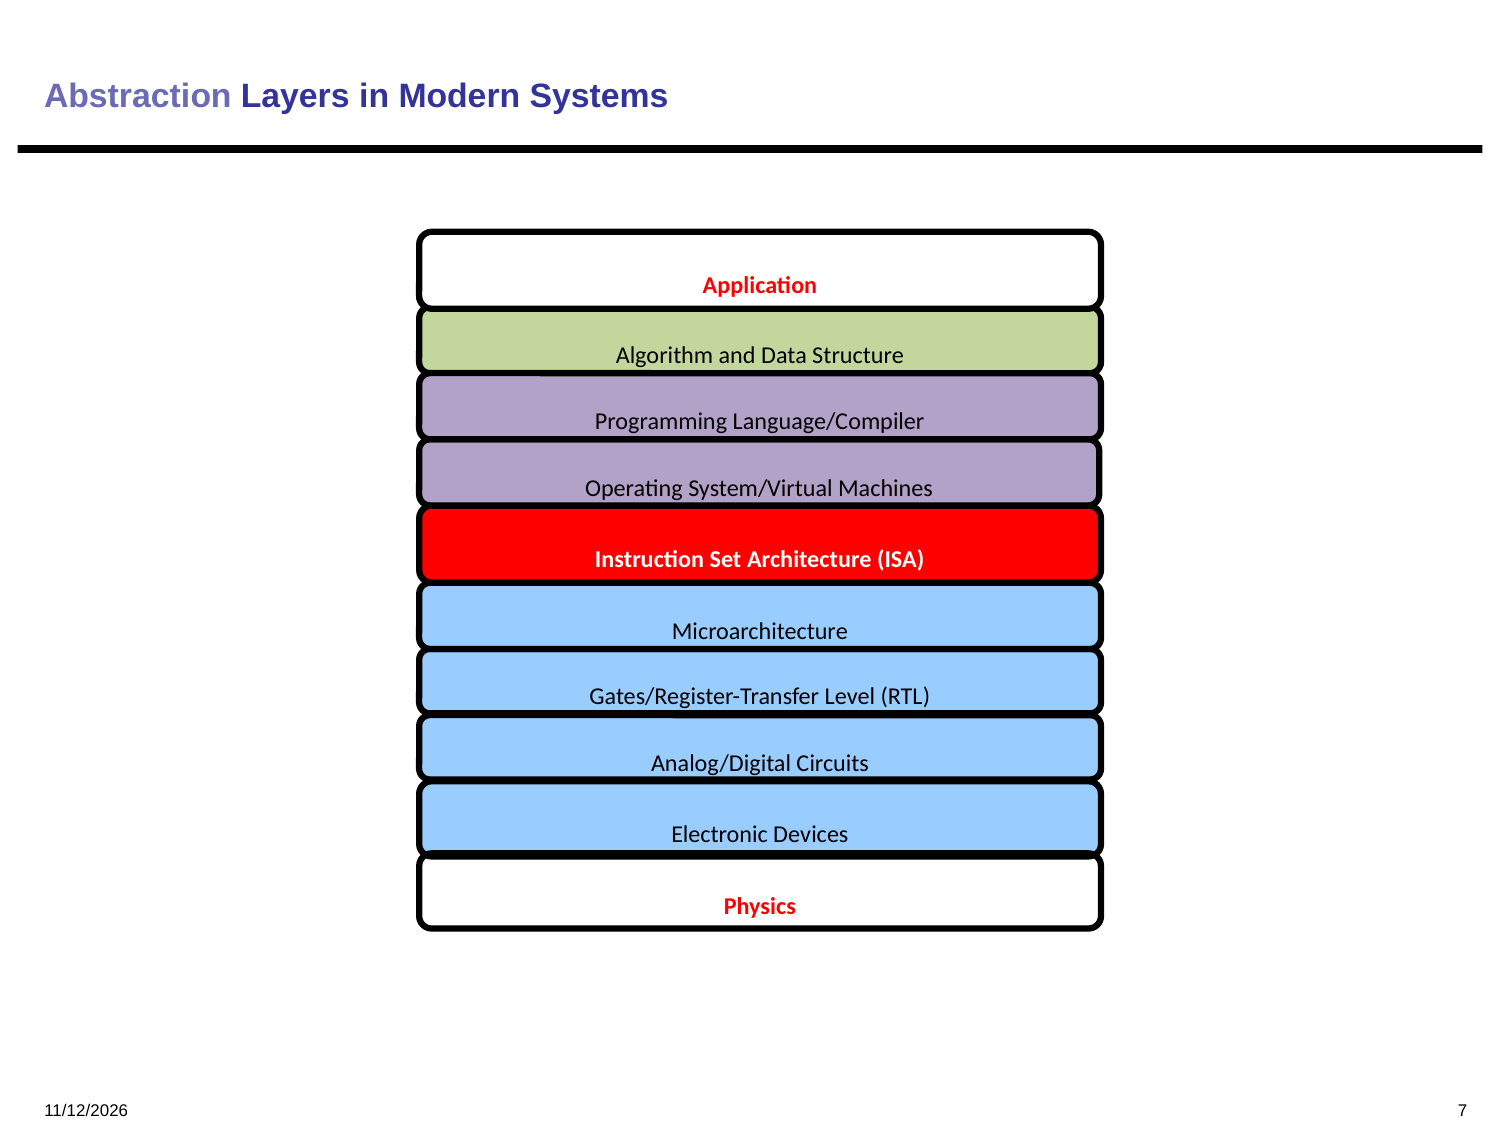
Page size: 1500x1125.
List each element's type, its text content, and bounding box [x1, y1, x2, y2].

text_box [418, 231, 1102, 929]
text_box Abstraction Layers in Modern Systems [29, 11, 1480, 138]
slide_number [29, 1072, 405, 1113]
slide_number 7 [1032, 1072, 1483, 1113]
